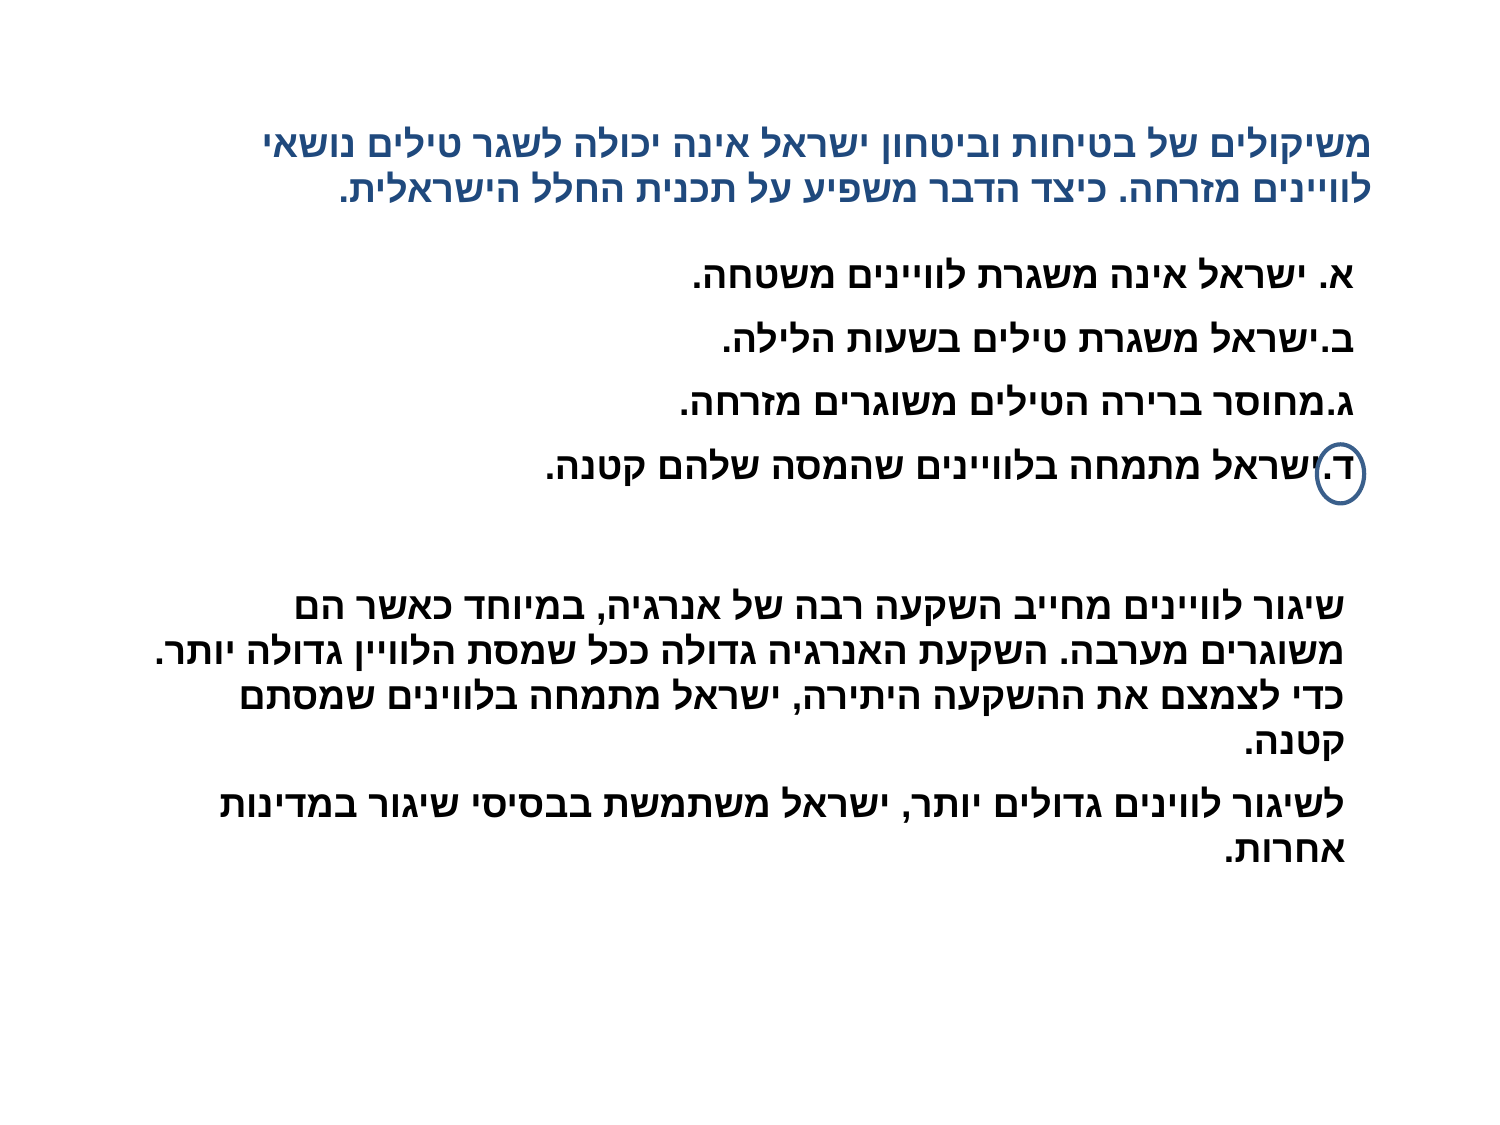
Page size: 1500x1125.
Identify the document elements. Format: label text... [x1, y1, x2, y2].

text_box שיגור לוויינים מחייב השקעה רבה של אנרגיה, במיוחד כאשר הם משוגרים מערבה. השקעת האנרגיה גדולה ככל שמסת הלוויין גדולה יותר. כדי לצמצם את ההשקעה היתירה, ישראל מתמחה בלווינים שמסתם קטנה. לשיגור לווינים גדולים יותר, ישראל משתמשת בבסיסי שיגור במדינות אחרות. [135, 574, 1361, 878]
text_box [1314, 442, 1367, 506]
text_box משיקולים של בטיחות וביטחון ישראל אינה יכולה לשגר טילים נושאי לוויינים מזרחה. כיצד הדבר משפיע על תכנית החלל הישראלית. [225, 112, 1388, 218]
text_box א. ישראל אינה משגרת לוויינים משטחה. ב. ישראל משגרת טילים בשעות הלילה. ג. מחוסר ברירה הטילים משוגרים מזרחה. ד. ישראל מתמחה בלוויינים שהמסה שלהם קטנה. [206, 243, 1370, 495]
